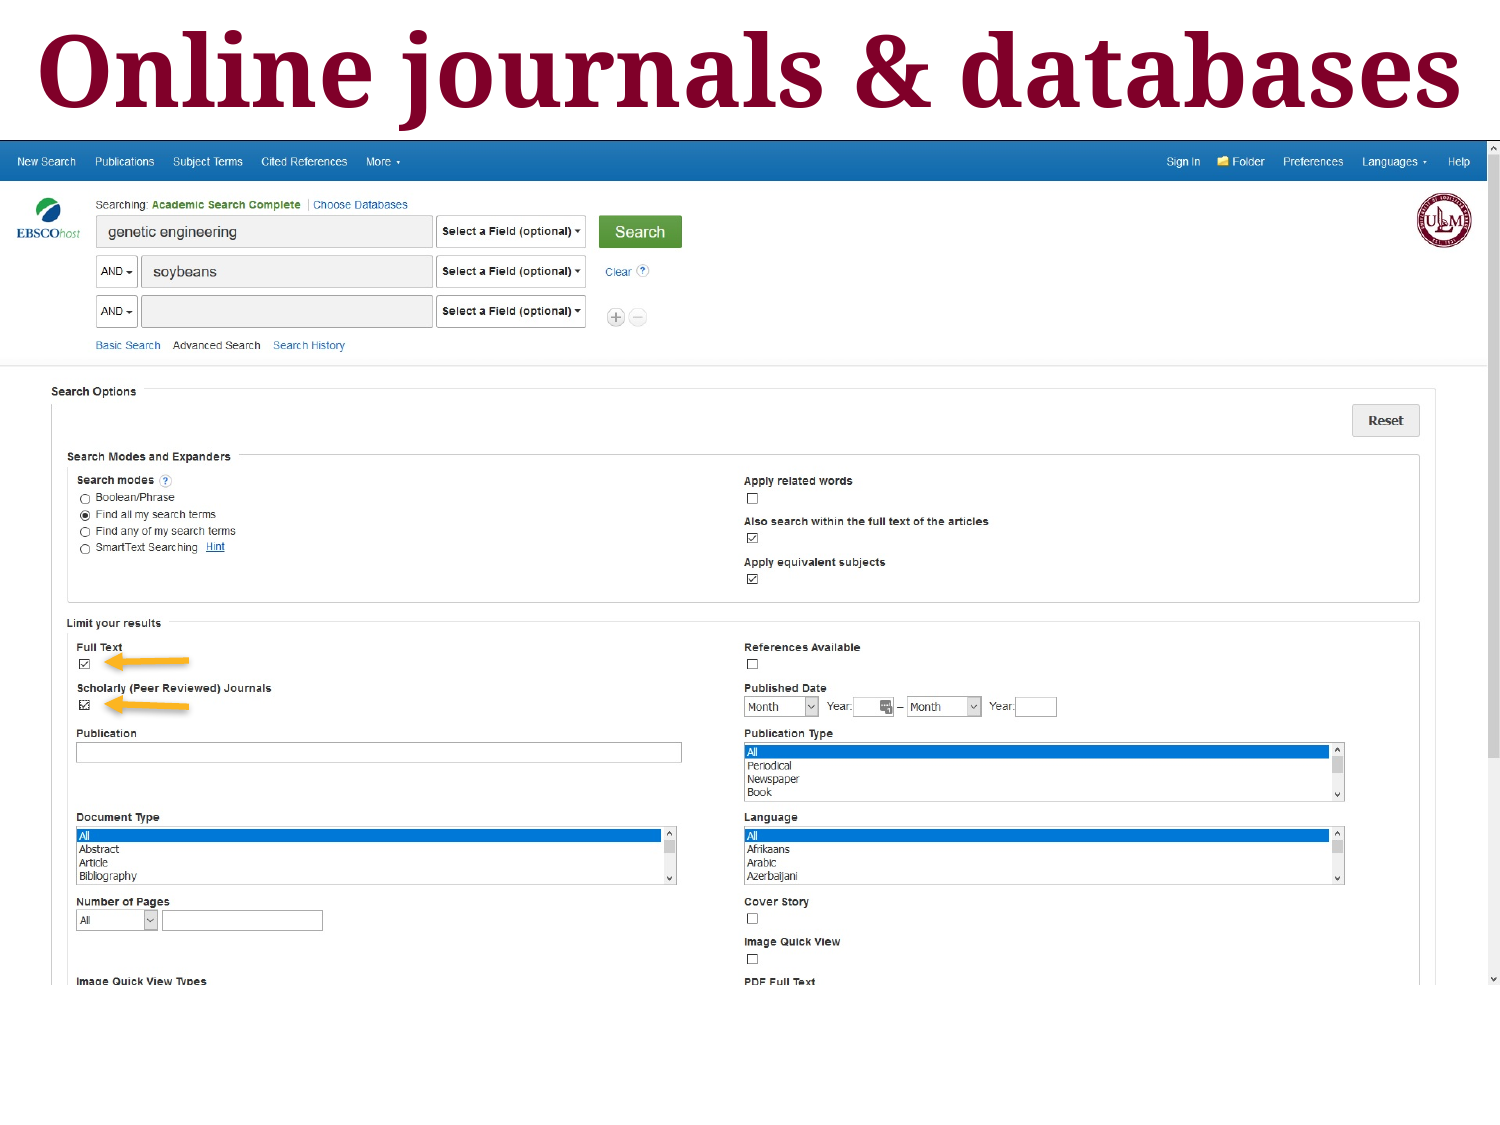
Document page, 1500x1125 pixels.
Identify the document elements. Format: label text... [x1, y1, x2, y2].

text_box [103, 703, 190, 707]
title Online journals & databases [0, 0, 1500, 140]
picture [0, 140, 1500, 985]
